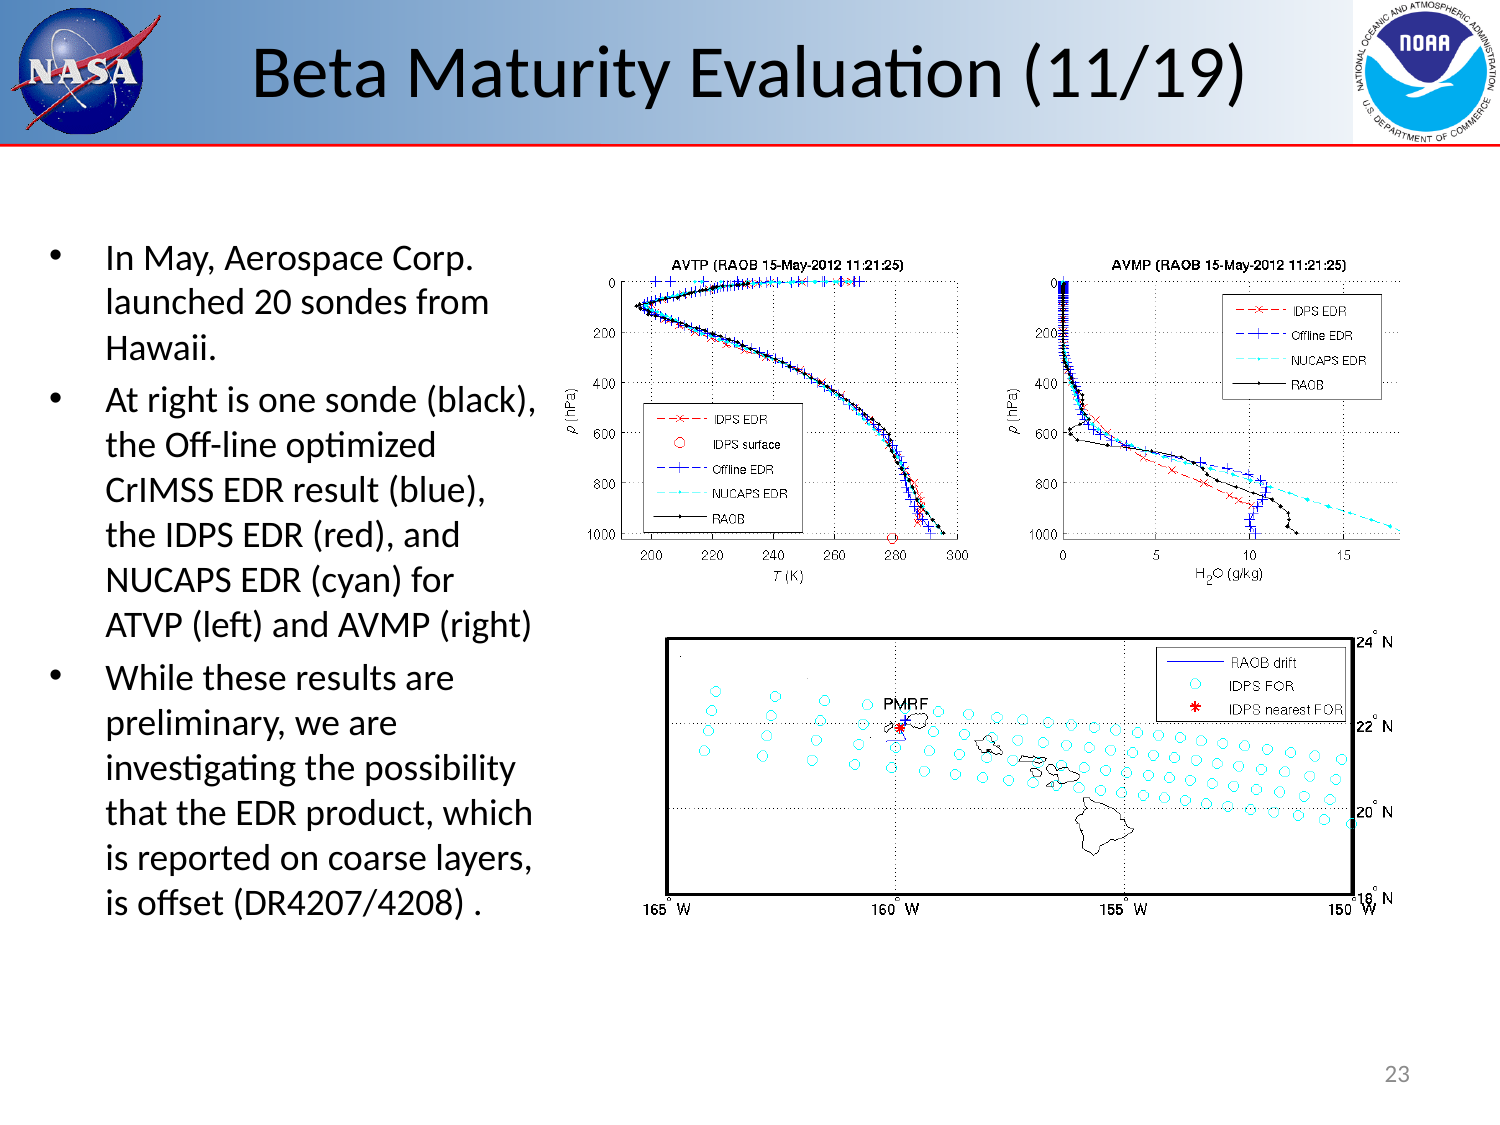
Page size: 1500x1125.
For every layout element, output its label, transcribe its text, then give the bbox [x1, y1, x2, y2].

picture [0, 0, 161, 142]
list In May, Aerospace Corp. launched 20 sondes from Hawaii. At right is one sonde (black), the Off-line optimized CrIMSS EDR result (blue), the IDPS EDR (red), and NUCAPS EDR (cyan) for ATVP (left) and AVMP (right) While these results are preliminary, we are investigating the possibility that the EDR product, which is reported on coarse layers, is offset (DR4207/4208) . [34, 224, 556, 1005]
picture [555, 224, 1426, 978]
slide_number 23 [1074, 1042, 1425, 1103]
picture [1353, 0, 1498, 144]
title Beta Maturity Evaluation (11/19) [75, 0, 1425, 135]
